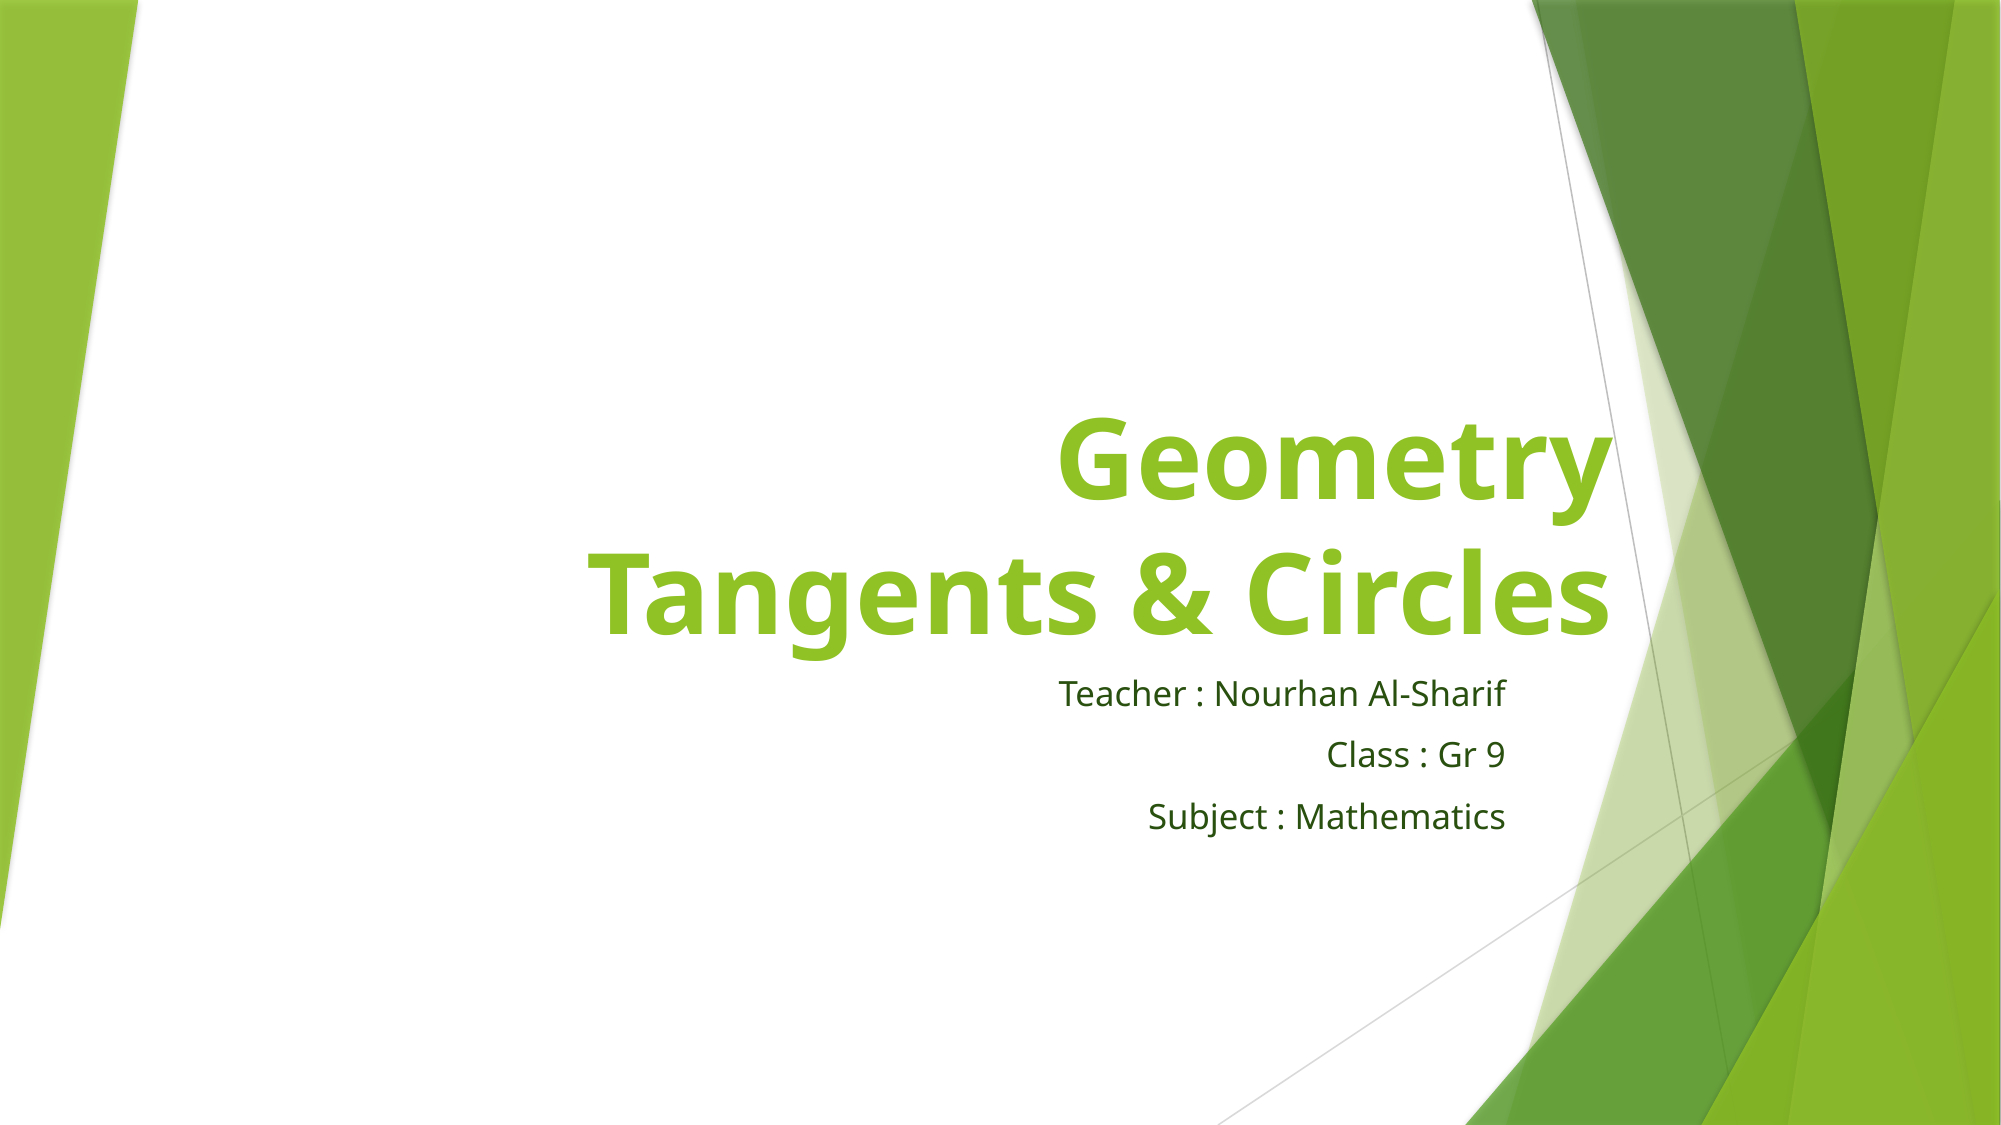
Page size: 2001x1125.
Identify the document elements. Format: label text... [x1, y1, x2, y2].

subtitle Teacher : Nourhan Al-Sharif Class : Gr 9 Subject : Mathematics [247, 664, 1522, 845]
title Geometry Tangents & Circles [23, 394, 1629, 665]
